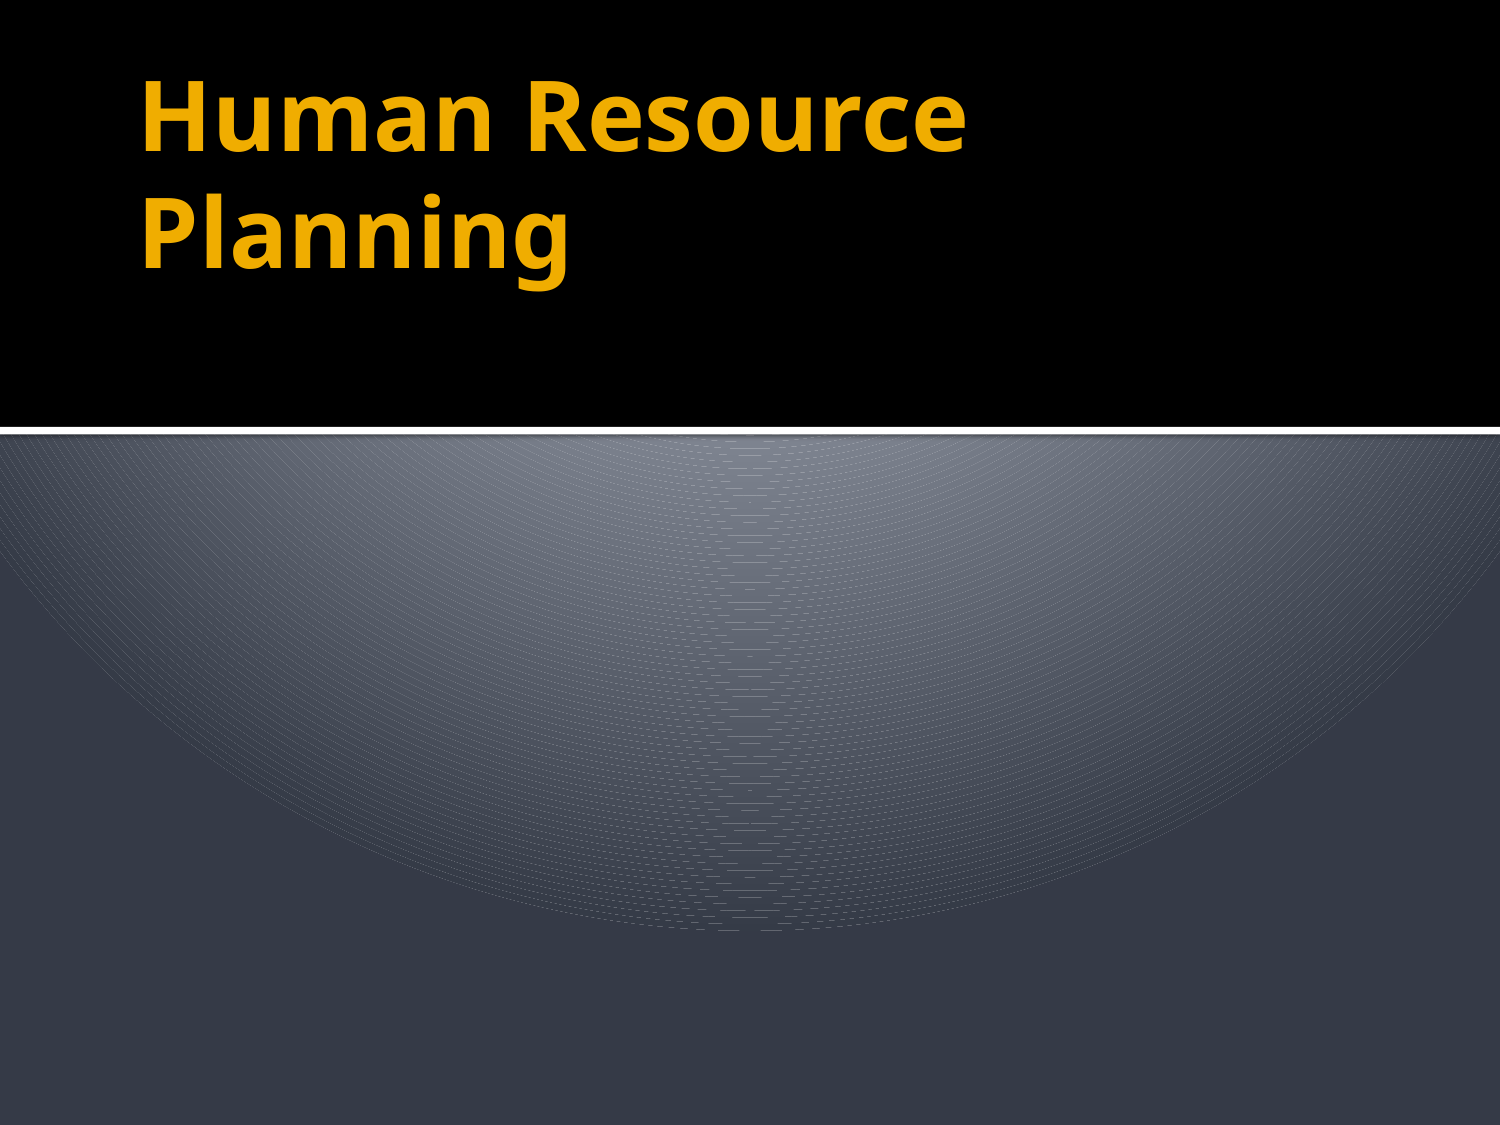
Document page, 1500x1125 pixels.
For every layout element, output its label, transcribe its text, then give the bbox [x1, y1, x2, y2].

title Human Resource Planning [123, 19, 1438, 288]
